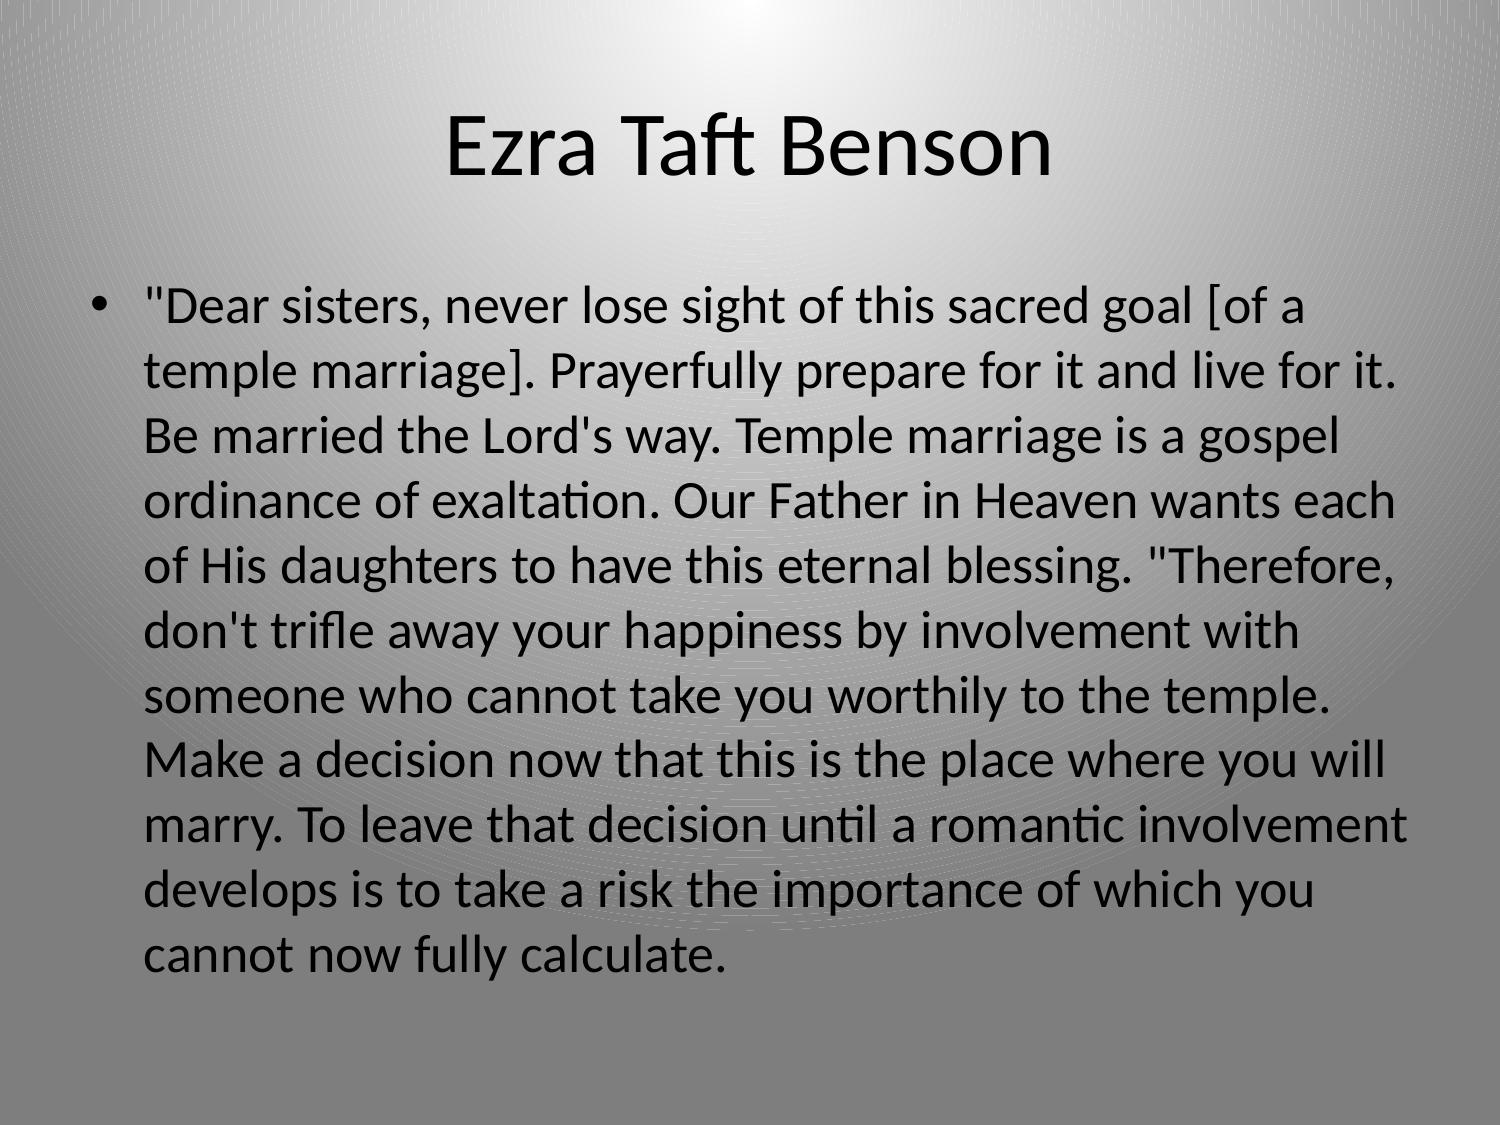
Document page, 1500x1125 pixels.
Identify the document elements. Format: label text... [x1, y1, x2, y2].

list "Dear sisters, never lose sight of this sacred goal [of a temple marriage]. Prayerfully prepare for it and live for it. Be married the Lord's way. Temple marriage is a gospel ordinance of exaltation. Our Father in Heaven wants each of His daughters to have this eternal blessing. "Therefore, don't trifle away your happiness by involvement with someone who cannot take you worthily to the temple. Make a decision now that this is the place where you will marry. To leave that decision until a romantic involvement develops is to take a risk the importance of which you cannot now fully calculate. [75, 262, 1425, 1005]
title Ezra Taft Benson [75, 45, 1425, 233]
